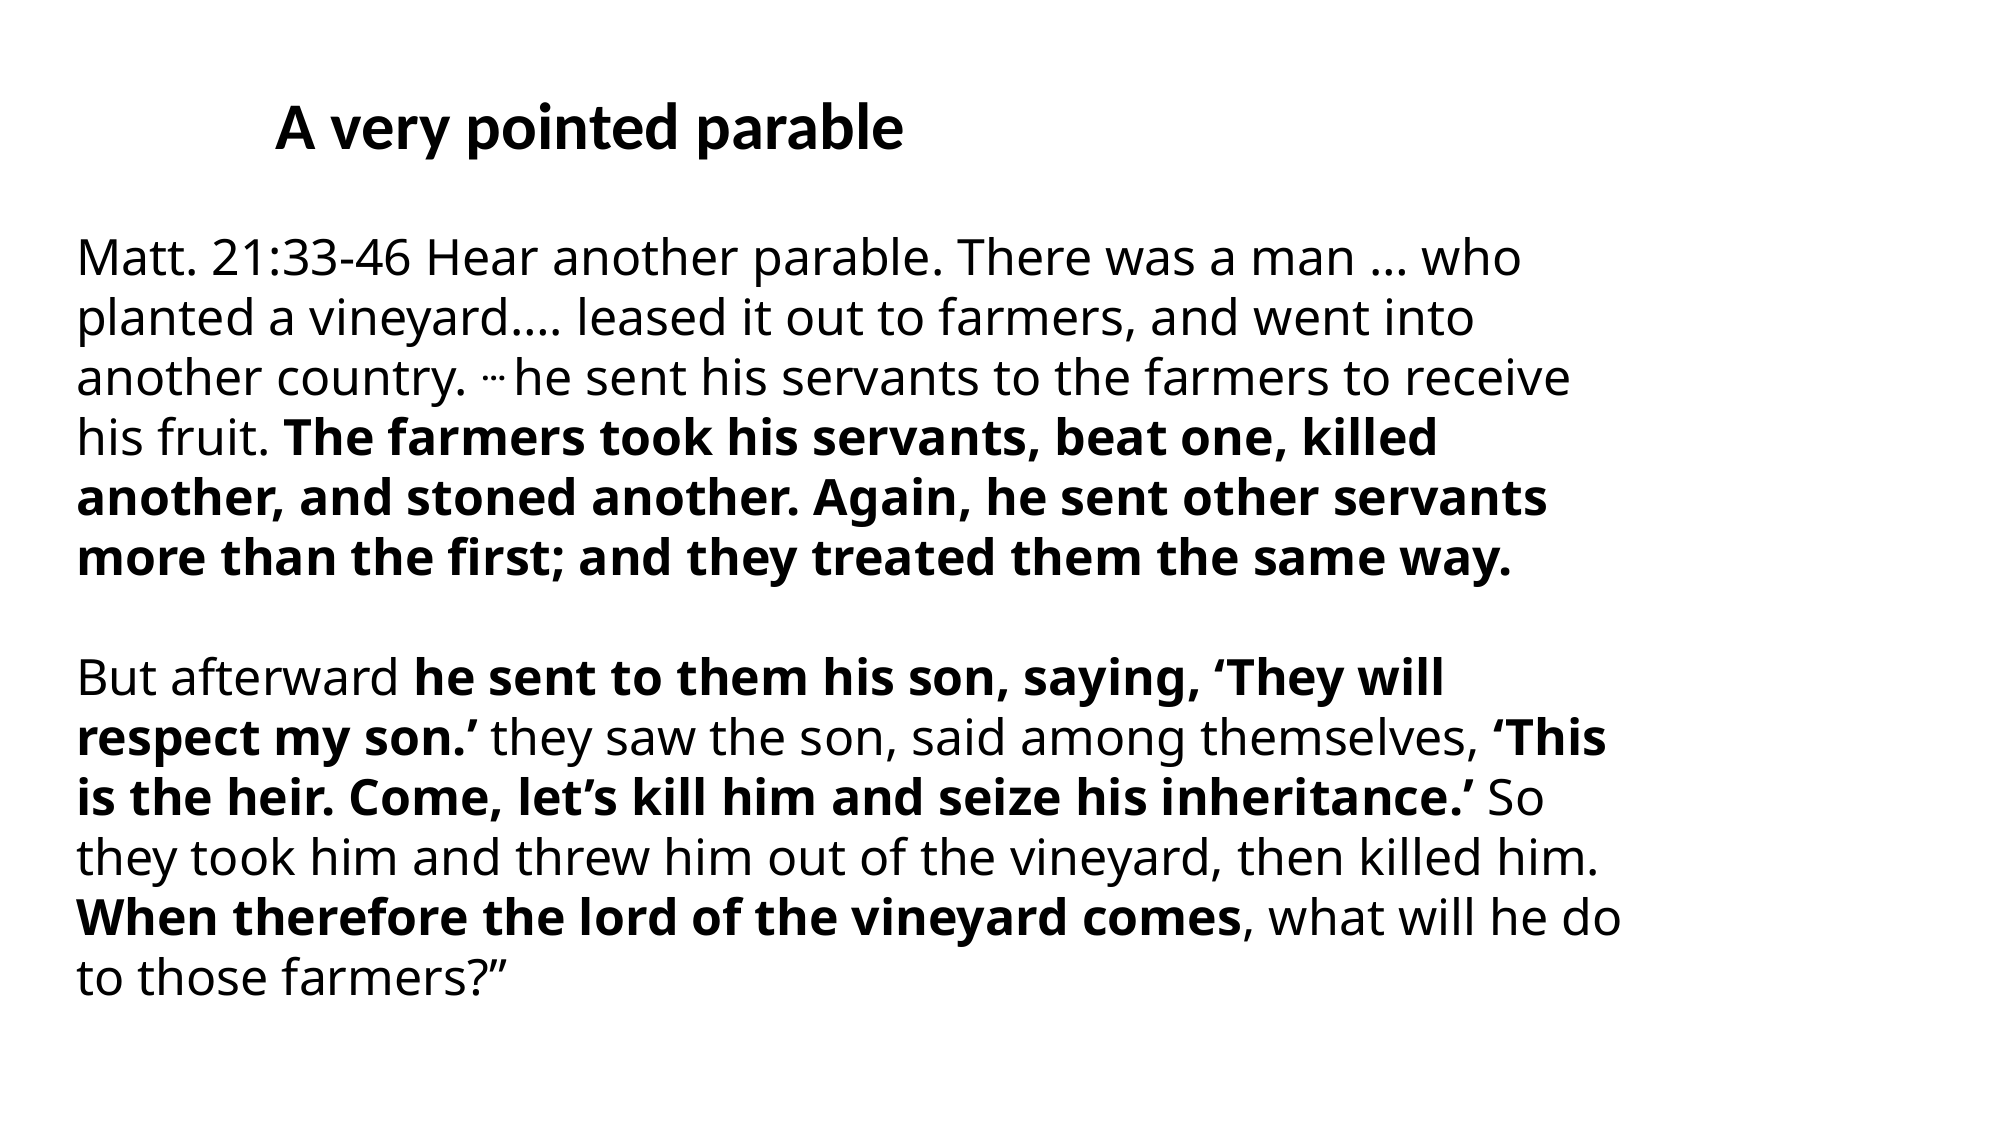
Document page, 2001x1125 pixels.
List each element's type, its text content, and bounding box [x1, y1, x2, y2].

text_box Matt. 21:33-46 Hear another parable. There was a man … who planted a vineyard…. leased it out to farmers, and went into another country. … he sent his servants to the farmers to receive his fruit. The farmers took his servants, beat one, killed another, and stoned another. Again, he sent other servants more than the first; and they treated them the same way. But afterward he sent to them his son, saying, ‘They will respect my son.’ they saw the son, said among themselves, ‘This is the heir. Come, let’s kill him and seize his inheritance.’ So they took him and threw him out of the vineyard, then killed him. When therefore the lord of the vineyard comes, what will he do to those farmers?” [61, 217, 1641, 1013]
text_box A very pointed parable [260, 75, 921, 171]
